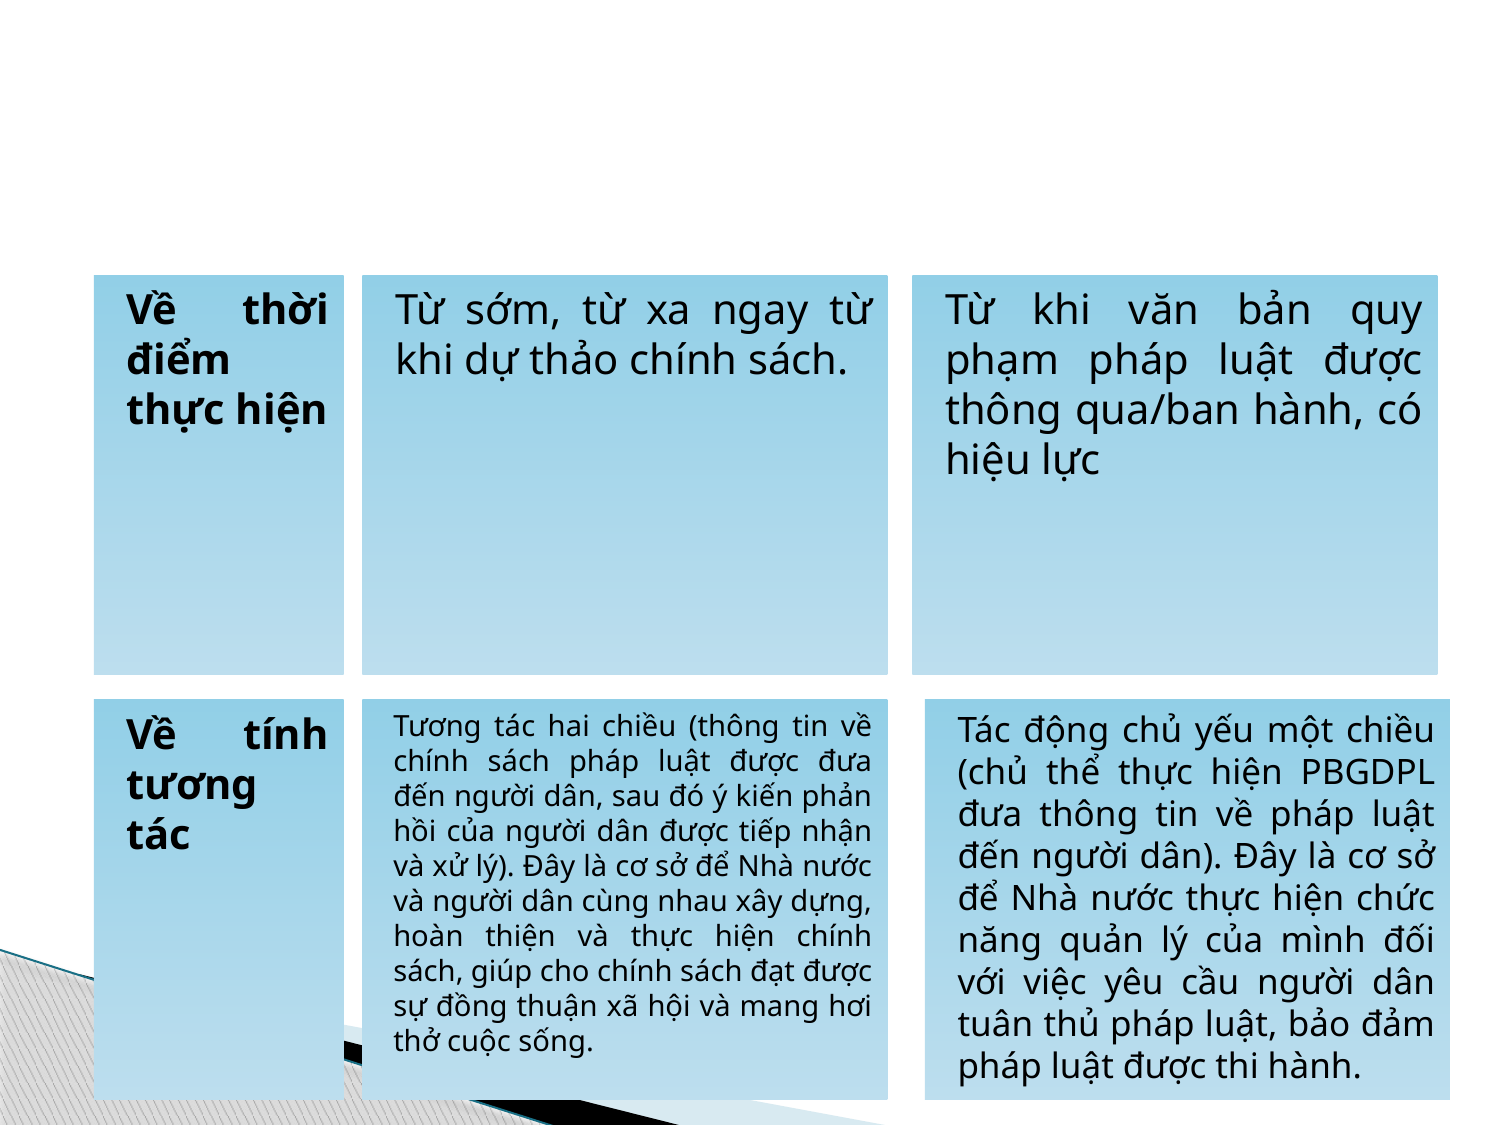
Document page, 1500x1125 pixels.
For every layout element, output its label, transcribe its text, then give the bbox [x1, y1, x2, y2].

text_box Từ khi văn bản quy phạm pháp luật được thông qua/ban hành, có hiệu lực [912, 275, 1438, 675]
text_box Tương tác hai chiều (thông tin về chính sách pháp luật được đưa đến người dân, sau đó ý kiến phản hồi của người dân được tiếp nhận và xử lý). Đây là cơ sở để Nhà nước và người dân cùng nhau xây dựng, hoàn thiện và thực hiện chính sách, giúp cho chính sách đạt được sự đồng thuận xã hội và mang hơi thở cuộc sống. [362, 699, 888, 1100]
text_box Về thời điểm thực hiện [93, 275, 344, 675]
text_box Tác động chủ yếu một chiều (chủ thể thực hiện PBGDPL đưa thông tin về pháp luật đến người dân). Đây là cơ sở để Nhà nước thực hiện chức năng quản lý của mình đối với việc yêu cầu người dân tuân thủ pháp luật, bảo đảm pháp luật được thi hành. [924, 699, 1450, 1100]
list Từ sớm, từ xa ngay từ khi dự thảo chính sách. [362, 275, 888, 675]
text_box Về tính tương tác [93, 699, 344, 1100]
